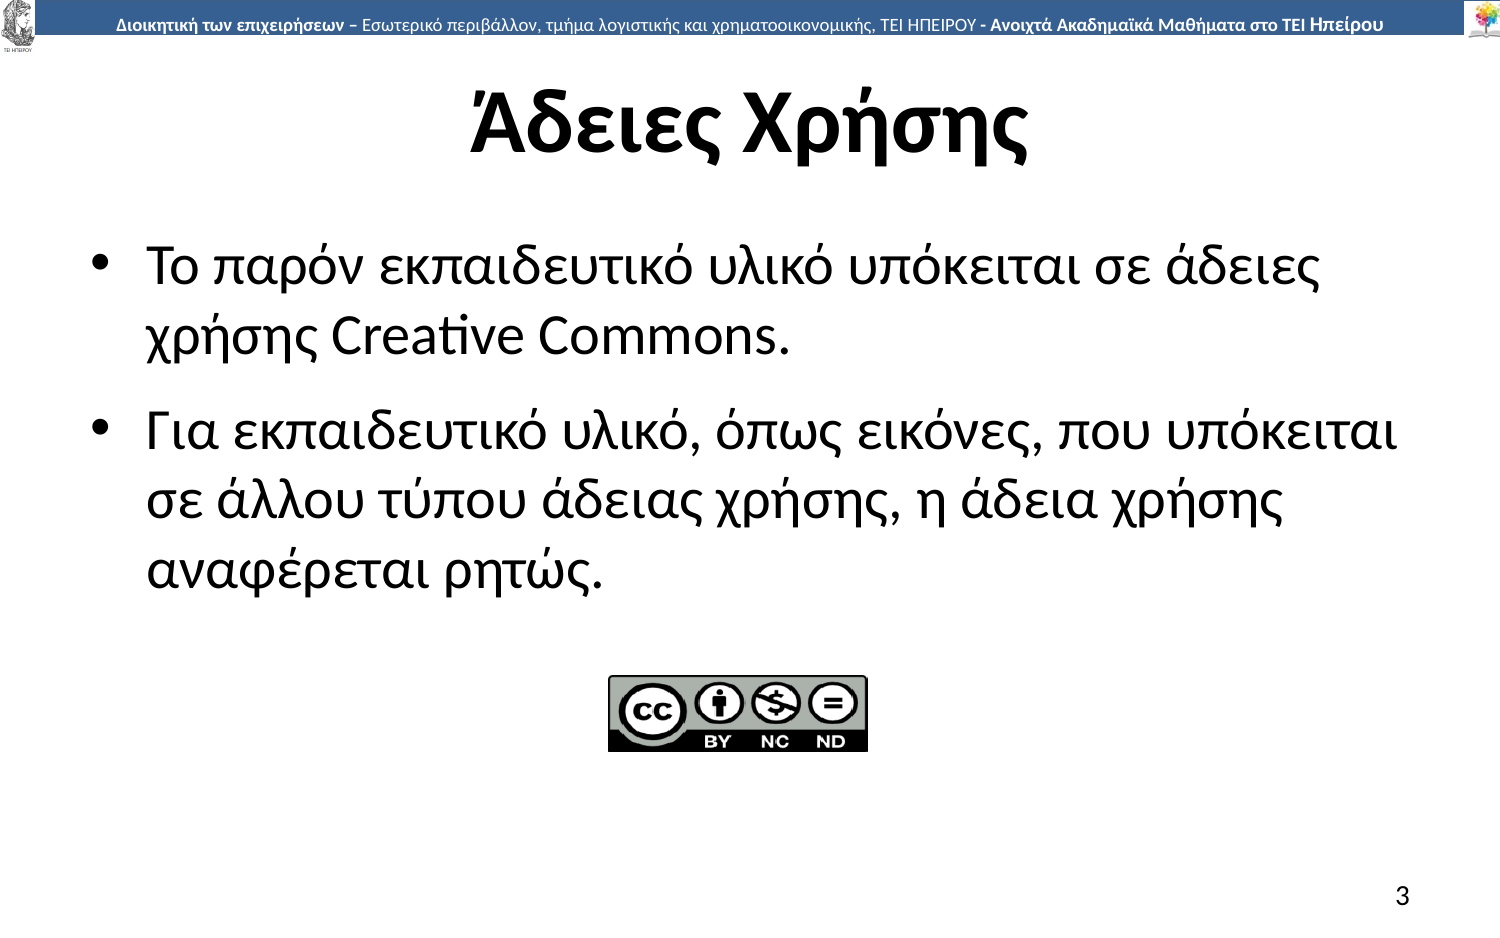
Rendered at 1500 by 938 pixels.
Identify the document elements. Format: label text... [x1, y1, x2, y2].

picture [1464, 1, 1500, 39]
picture [607, 675, 868, 752]
picture [0, 0, 35, 54]
list Το παρόν εκπαιδευτικό υλικό υπόκειται σε άδειες χρήσης Creative Commons. Για εκπαιδευτικό υλικό, όπως εικόνες, που υπόκειται σε άλλου τύπου άδειας χρήσης, η άδεια χρήσης αναφέρεται ρητώς. [75, 218, 1425, 838]
title Άδειες Χρήσης [75, 37, 1425, 194]
slide_number 3 [1074, 868, 1425, 919]
